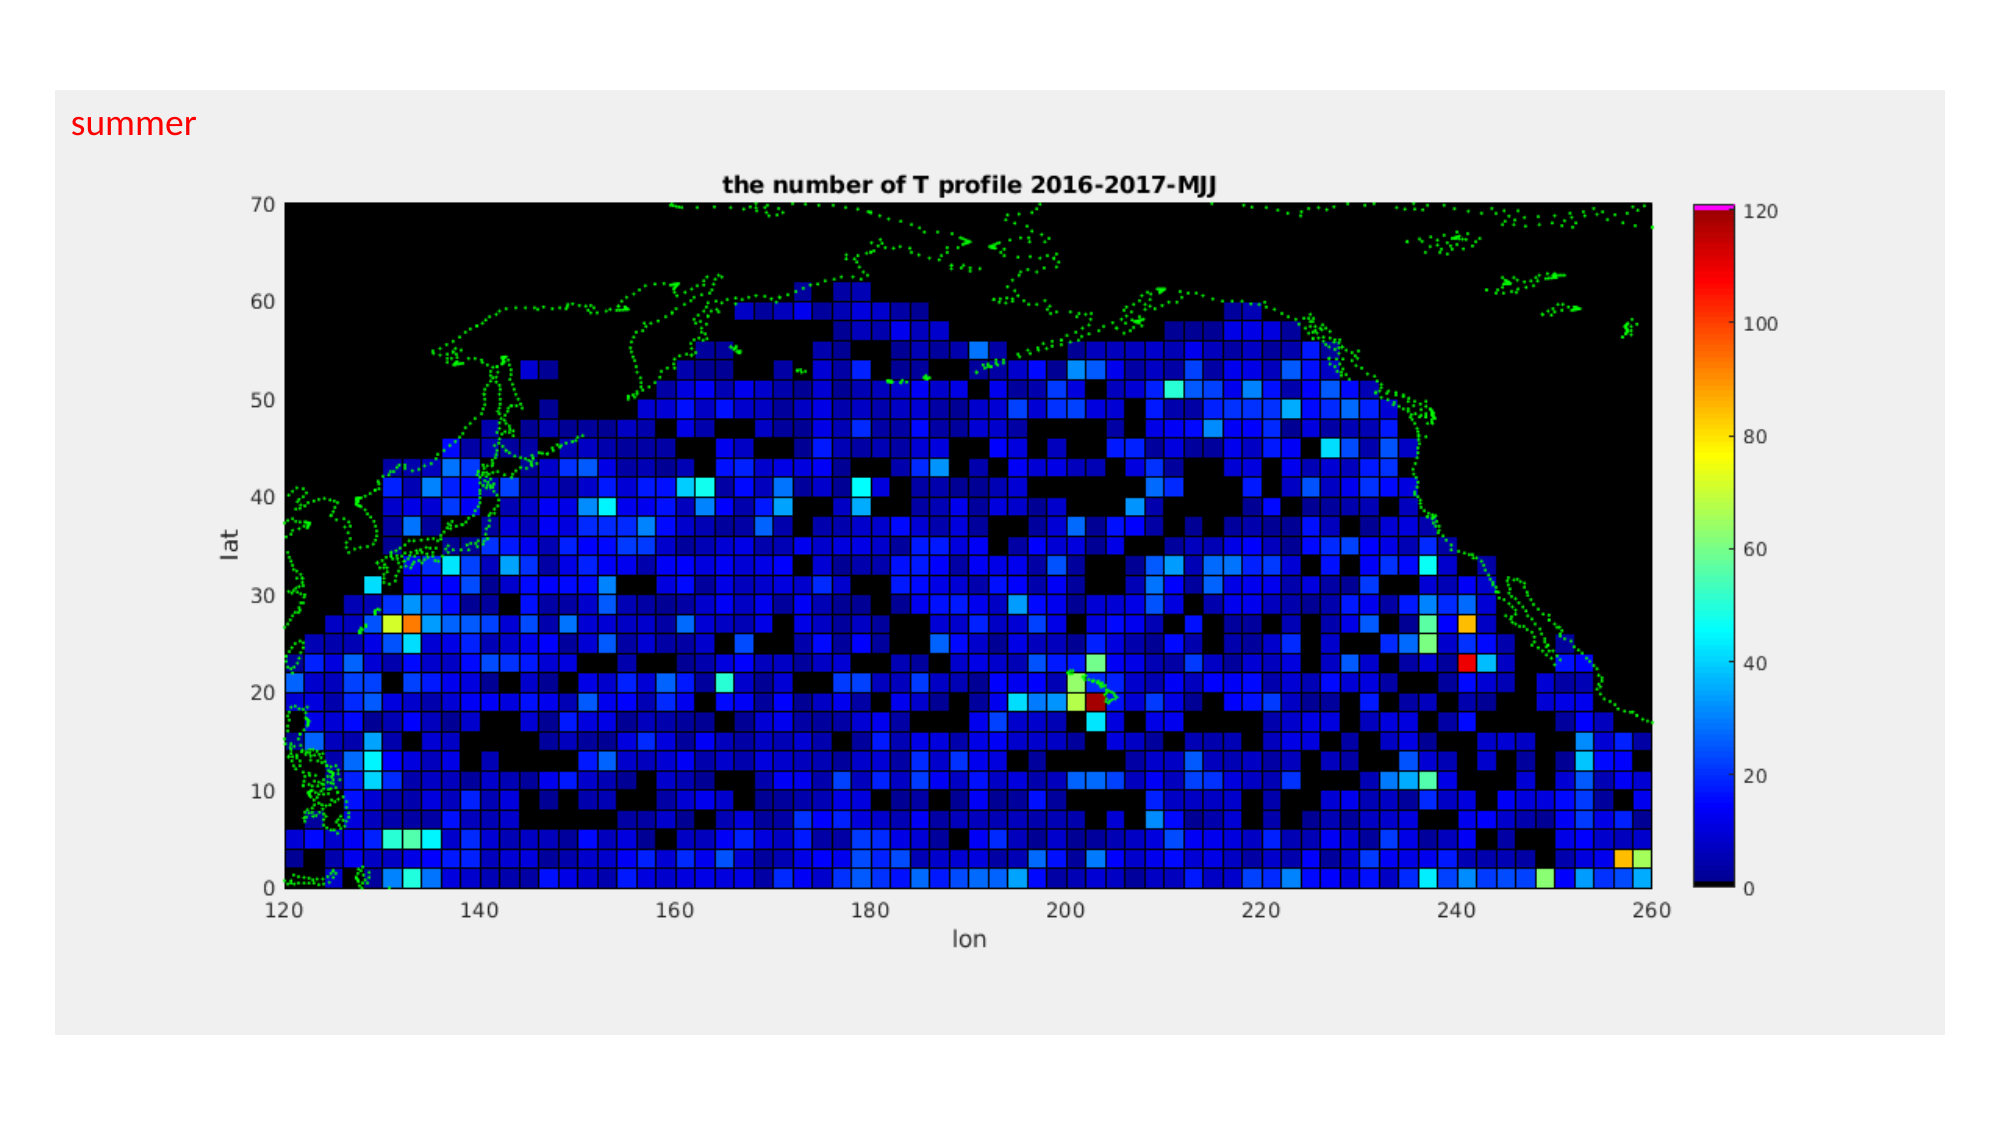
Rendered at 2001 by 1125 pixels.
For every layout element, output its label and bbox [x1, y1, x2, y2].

picture [55, 90, 1945, 1035]
